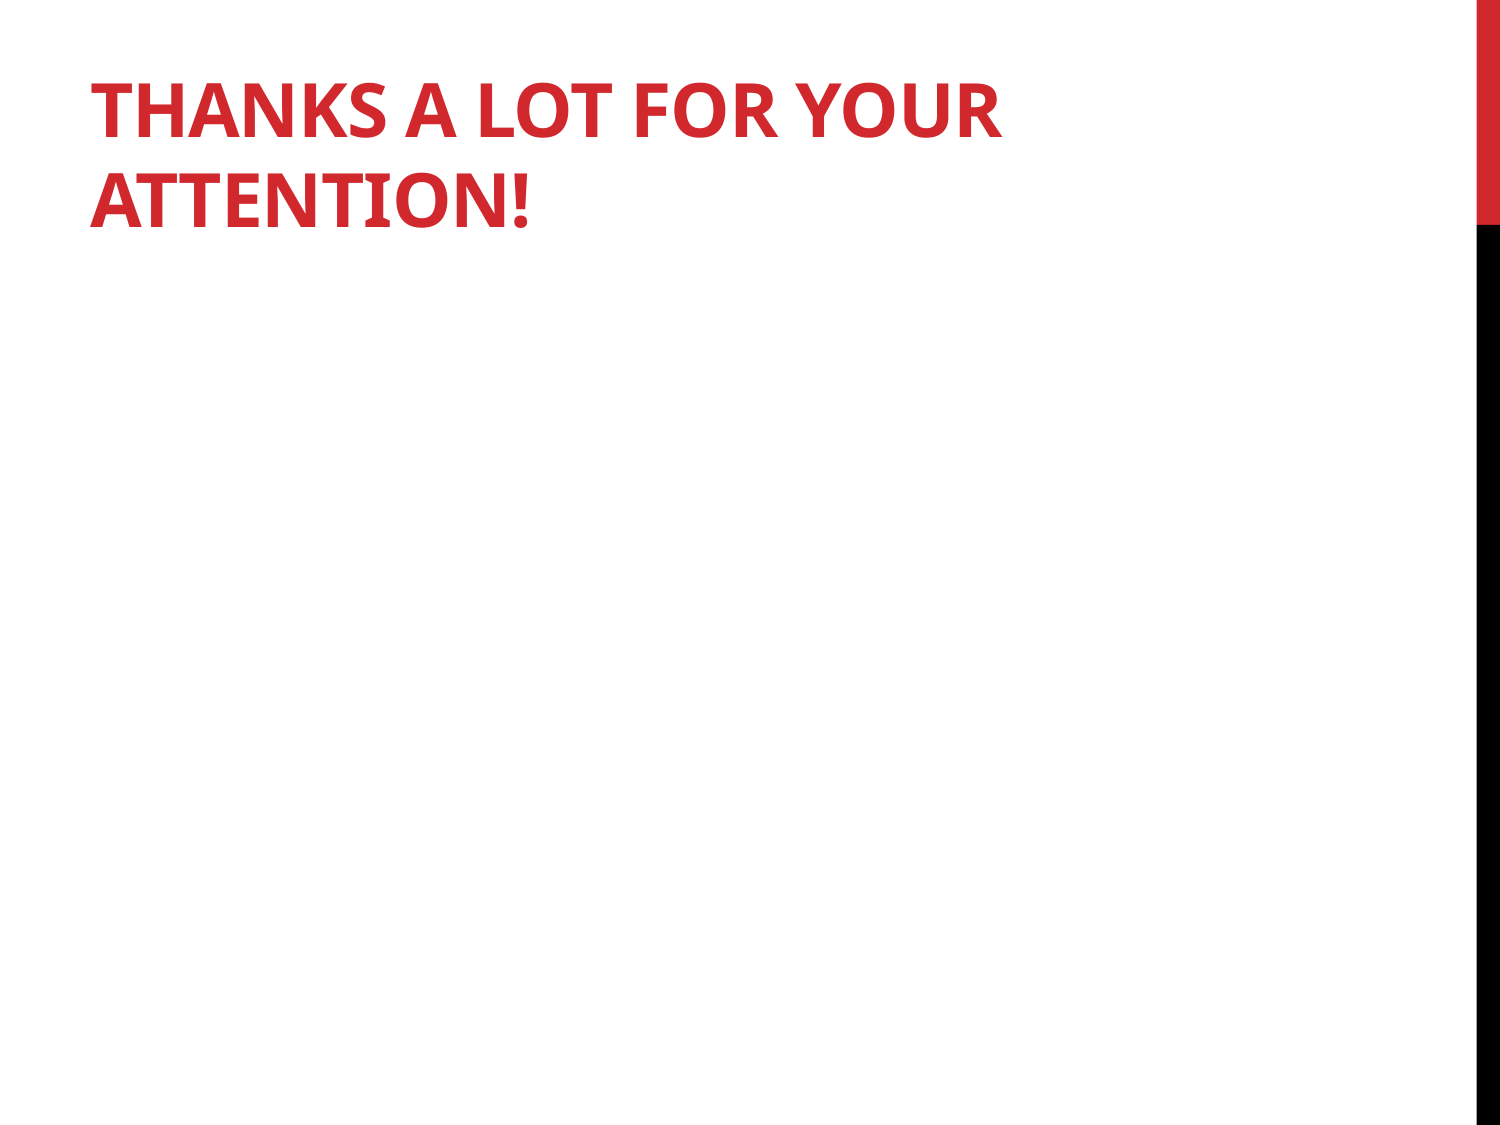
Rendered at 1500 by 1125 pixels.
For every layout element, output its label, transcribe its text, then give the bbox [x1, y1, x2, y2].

title Thanks a lot for your attention! [75, 25, 1352, 250]
